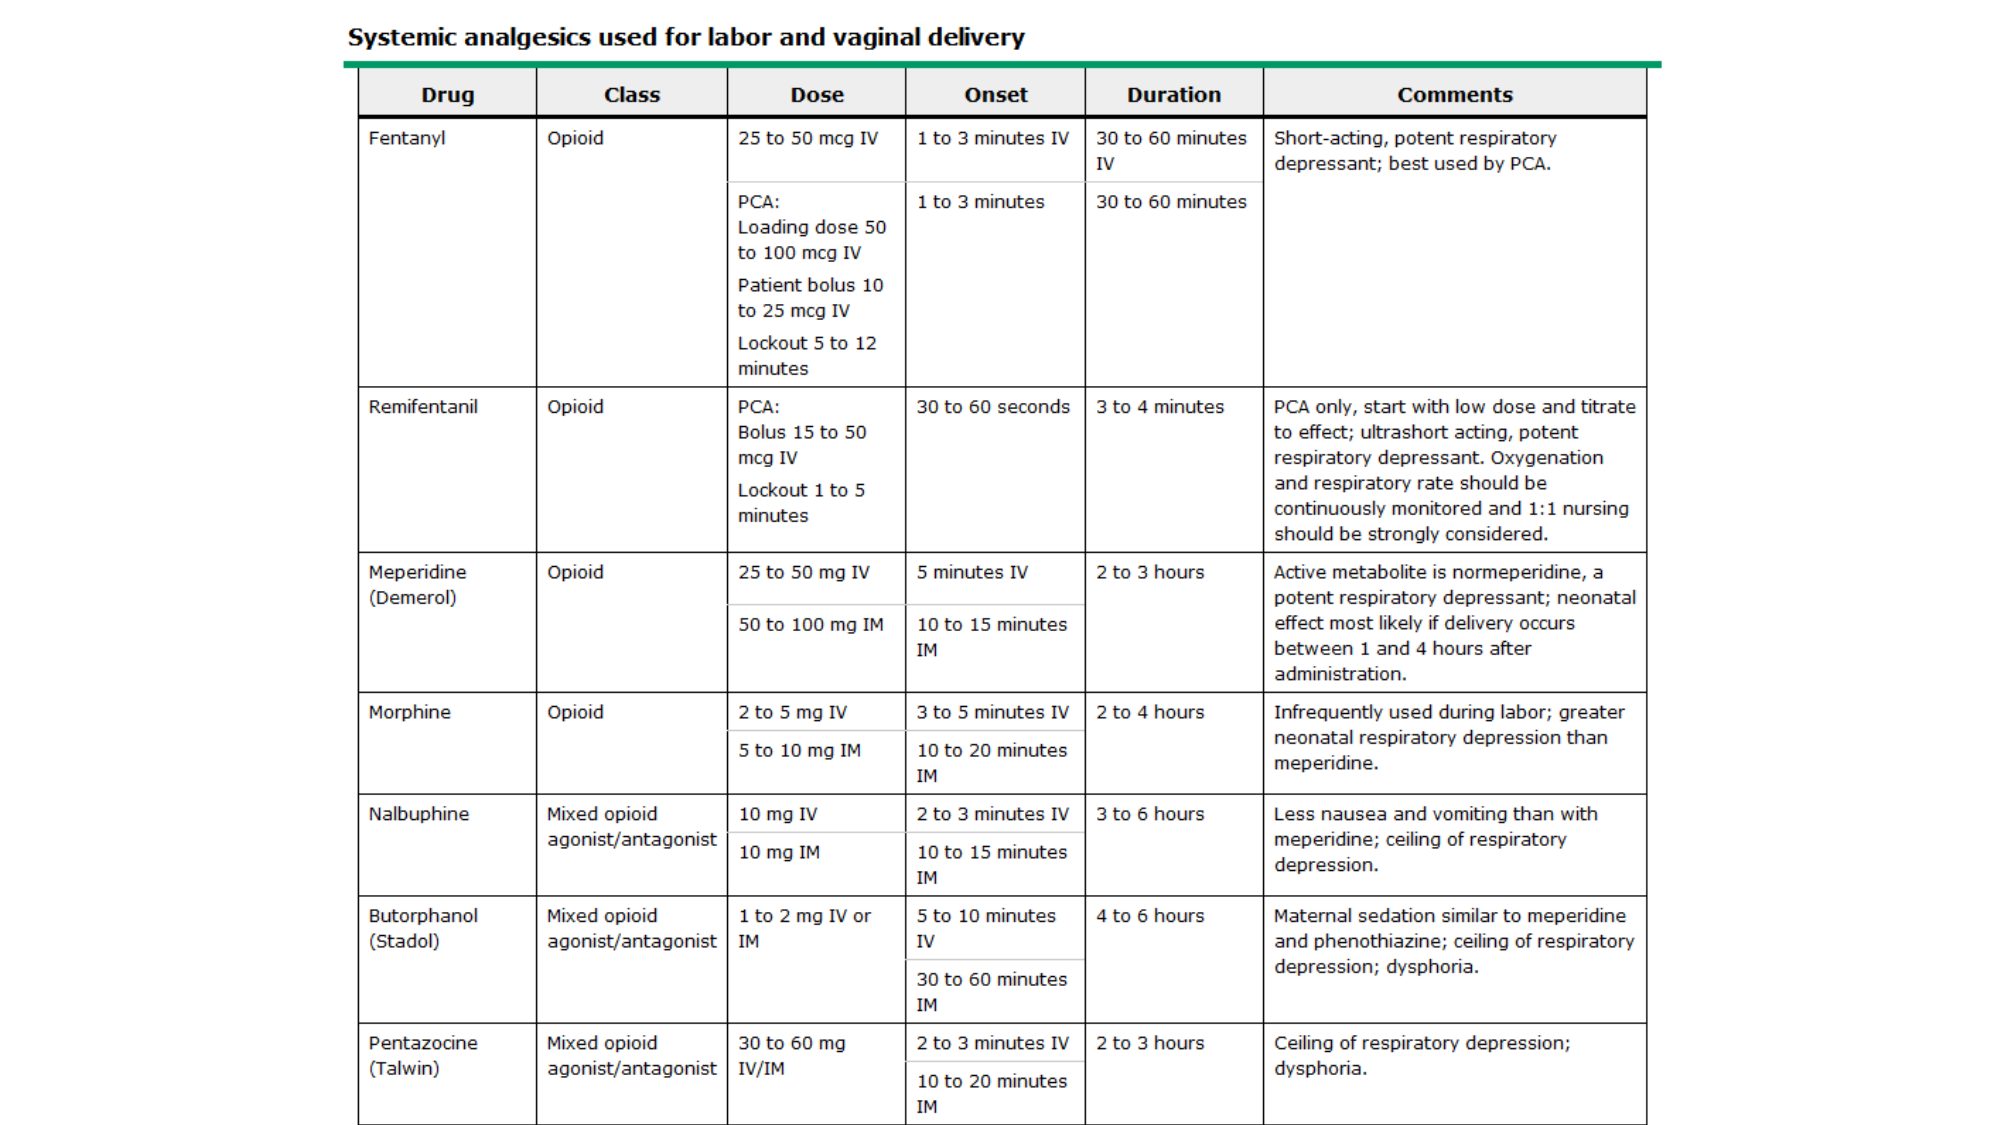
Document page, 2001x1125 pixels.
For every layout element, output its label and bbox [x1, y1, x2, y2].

list [307, 0, 1693, 1125]
